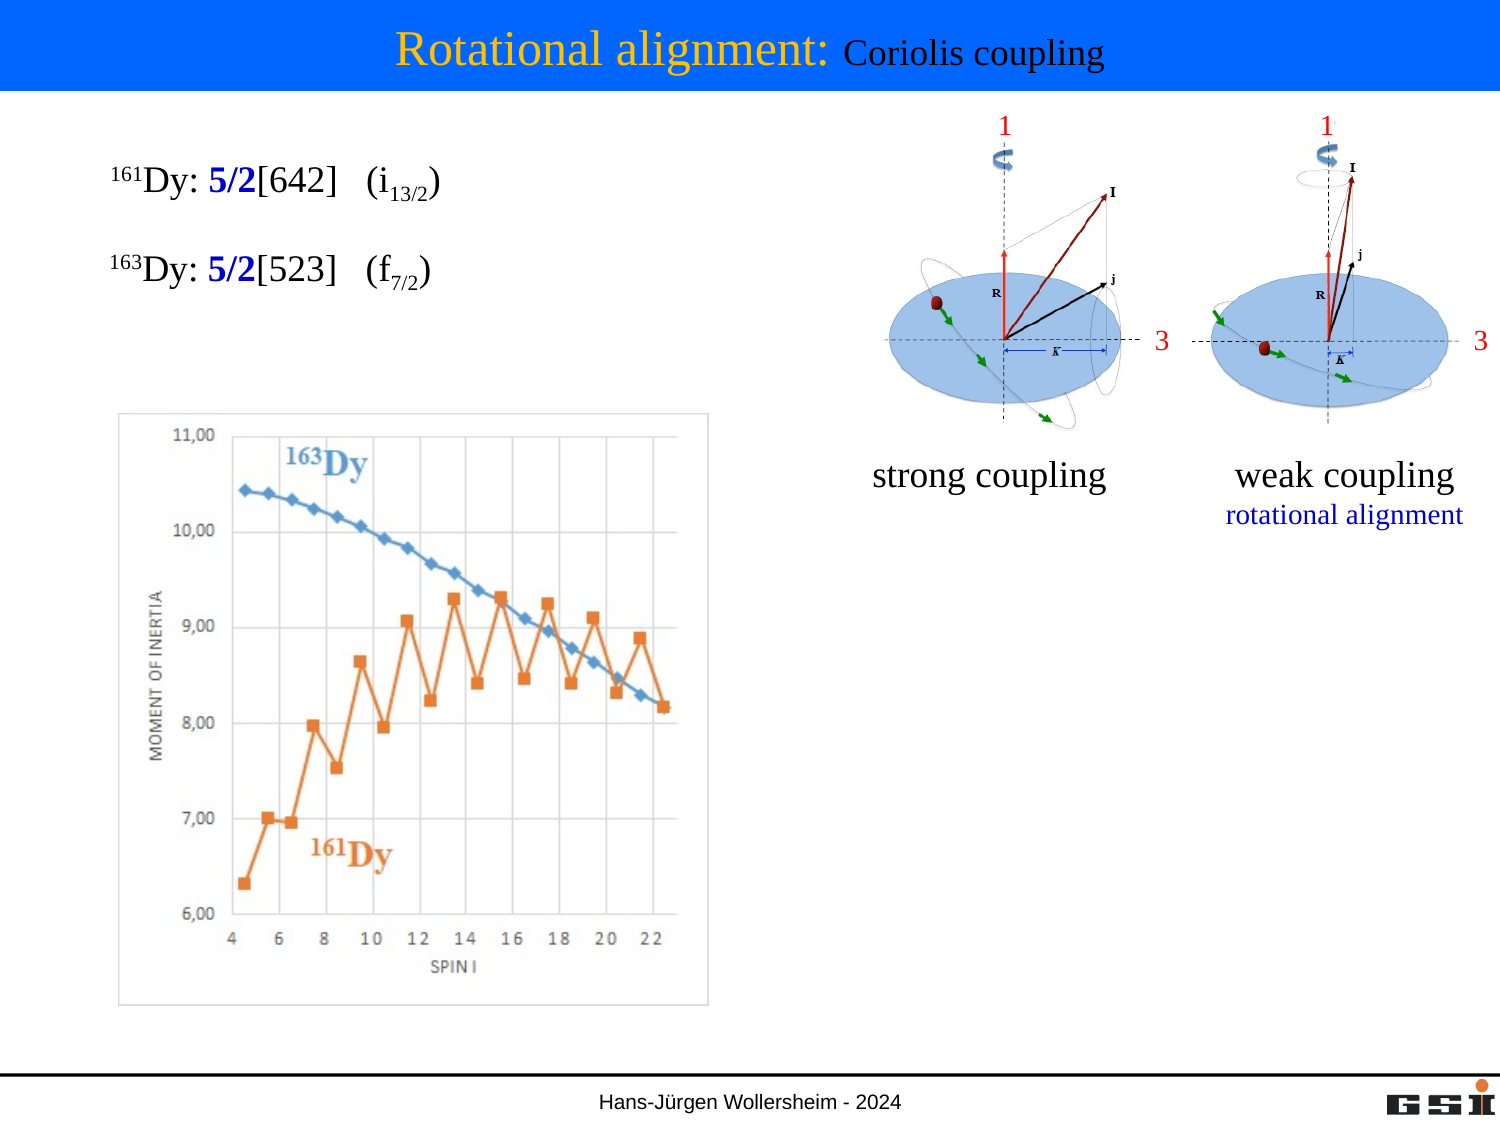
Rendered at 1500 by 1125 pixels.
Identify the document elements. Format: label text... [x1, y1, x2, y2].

picture [870, 108, 1500, 433]
title Rotational alignment: Coriolis coupling [0, 0, 1500, 91]
text_box strong coupling [857, 442, 1122, 503]
text_box 163Dy: 5/2[523] (f7/2) [94, 236, 447, 303]
picture [117, 413, 709, 1006]
text_box weak coupling rotational alignment [1210, 442, 1479, 538]
text_box 161Dy: 5/2[642] (i13/2) [95, 147, 456, 214]
picture [1387, 1079, 1495, 1115]
